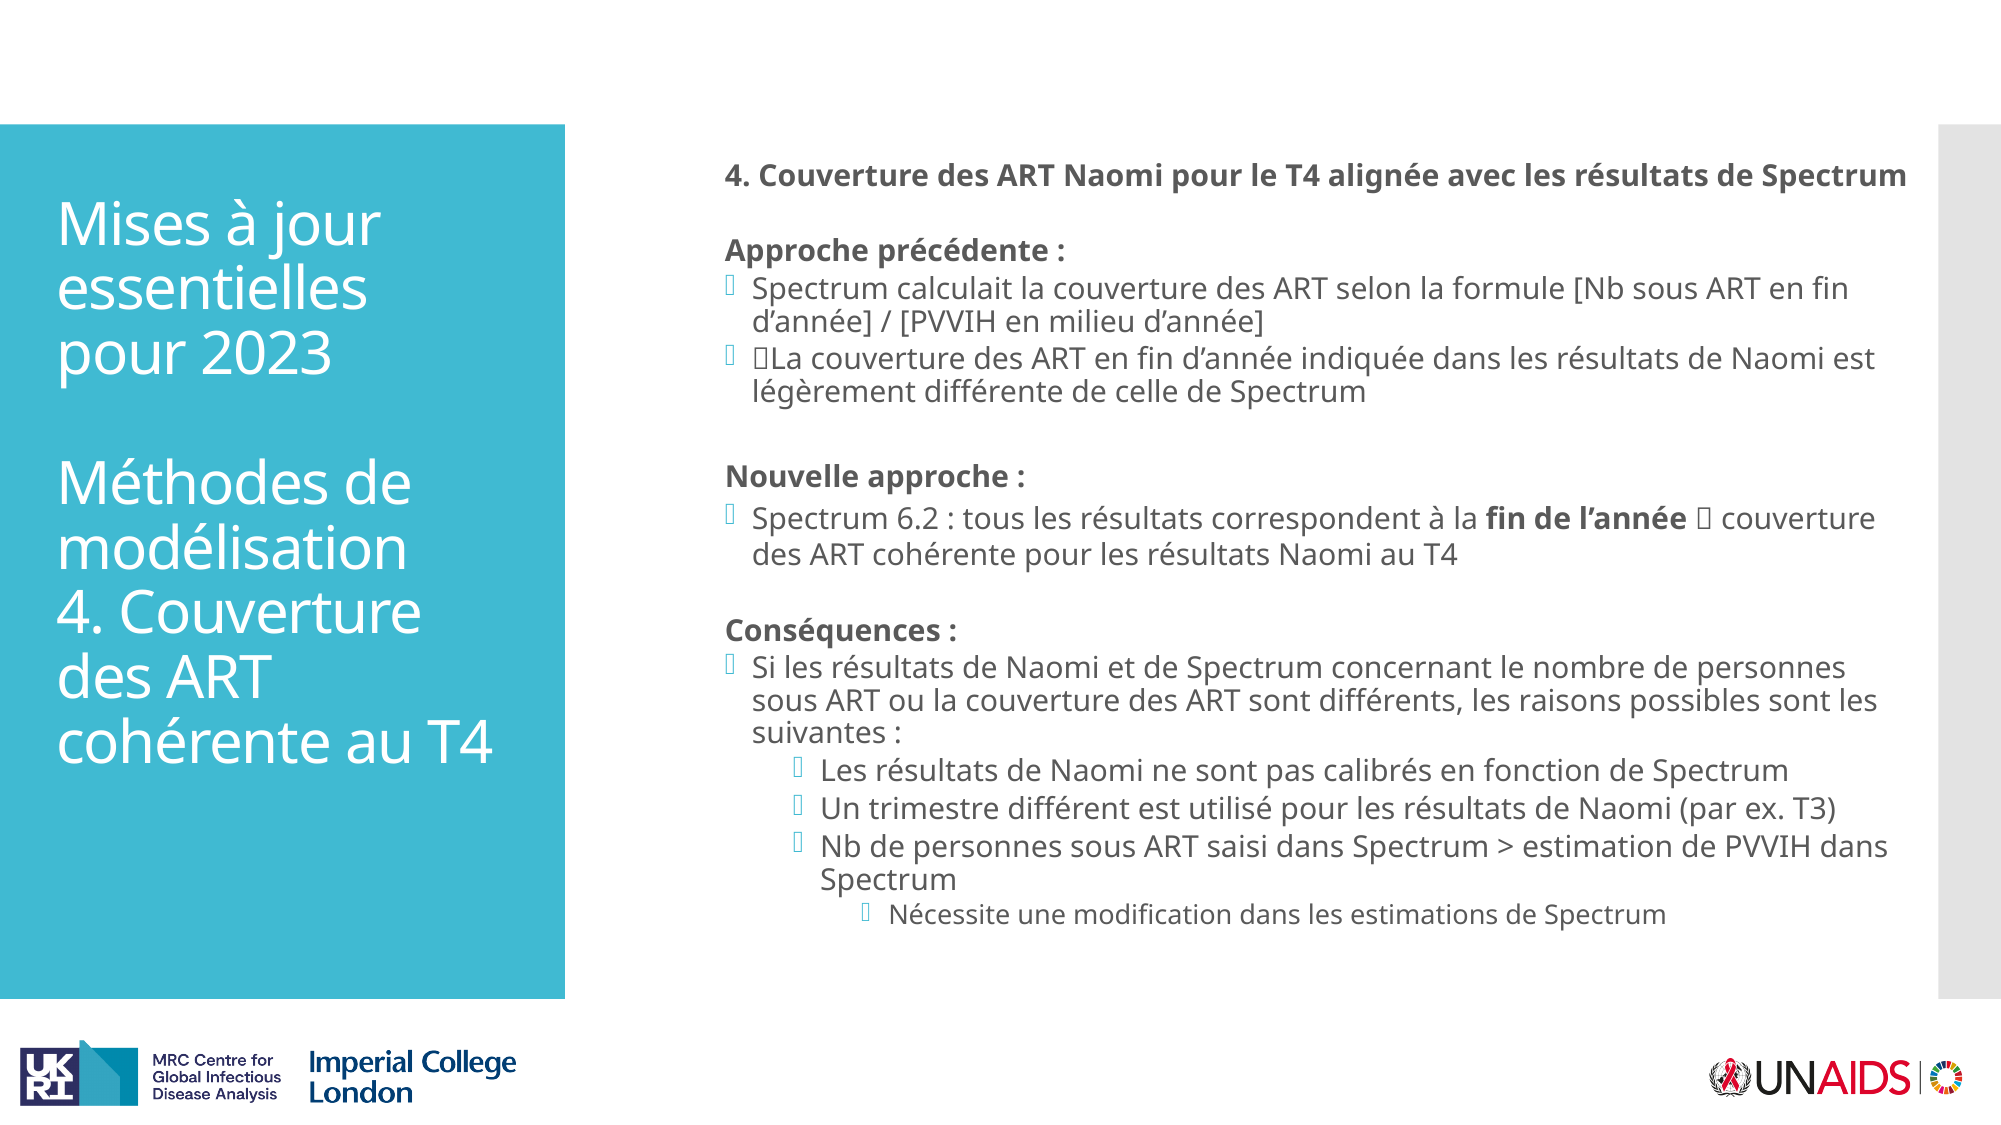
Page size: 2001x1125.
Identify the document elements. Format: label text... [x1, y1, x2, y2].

picture [20, 1040, 516, 1106]
picture [1709, 1058, 1963, 1097]
list 4. Couverture des ART Naomi pour le T4 alignée avec les résultats de Spectrum Approche précédente : Spectrum calculait la couverture des ART selon la formule [Nb sous ART en fin d’année] / [PVVIH en milieu d’année] La couverture des ART en fin d’année indiquée dans les résultats de Naomi est légèrement différente de celle de Spectrum Nouvelle approche : Spectrum 6.2 : tous les résultats correspondent à la fin de l’année  couverture des ART cohérente pour les résultats Naomi au T4 Conséquences : Si les résultats de Naomi et de Spectrum concernant le nombre de personnes sous ART ou la couverture des ART sont différents, les raisons possibles sont les suivantes : Les résultats de Naomi ne sont pas calibrés en fonction de Spectrum Un trimestre différent est utilisé pour les résultats de Naomi (par ex. T3) Nb de personnes sous ART saisi dans Spectrum > estimation de PVVIH dans Spectrum Nécessite une modification dans les estimations de Spectrum [634, 141, 1931, 982]
title Mises à jour essentielles pour 2023 Méthodes de modélisation 4. Couverture des ART cohérente au T4 [41, 184, 525, 940]
